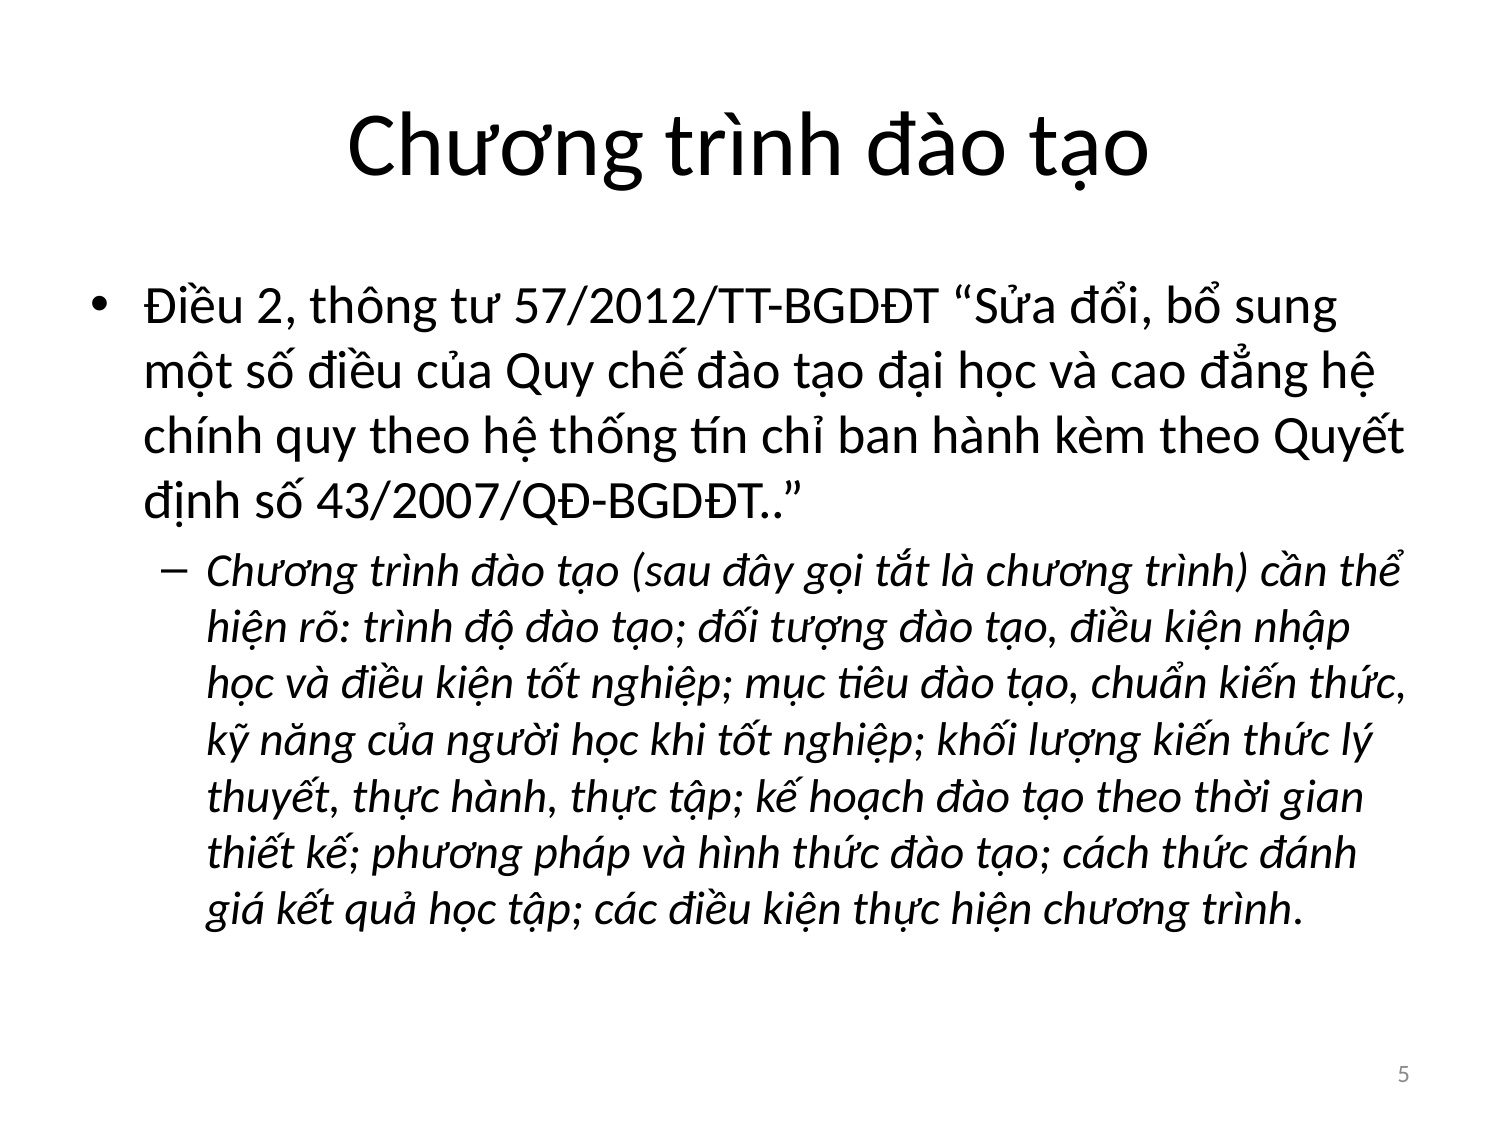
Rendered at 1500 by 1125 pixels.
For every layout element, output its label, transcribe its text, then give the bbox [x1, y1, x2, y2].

title Chương trình đào tạo [75, 45, 1425, 233]
slide_number 5 [1074, 1042, 1425, 1103]
list Điều 2, thông tư 57/2012/TT-BGDĐT “Sửa đổi, bổ sung một số điều của Quy chế đào tạo đại học và cao đẳng hệ chính quy theo hệ thống tín chỉ ban hành kèm theo Quyết định số 43/2007/QĐ-BGDĐT..” Chương trình đào tạo (sau đây gọi tắt là chương trình) cần thể hiện rõ: trình độ đào tạo; đối tượng đào tạo, điều kiện nhập học và điều kiện tốt nghiệp; mục tiêu đào tạo, chuẩn kiến thức, kỹ năng của người học khi tốt nghiệp; khối lượng kiến thức lý thuyết, thực hành, thực tập; kế hoạch đào tạo theo thời gian thiết kế; phương pháp và hình thức đào tạo; cách thức đánh giá kết quả học tập; các điều kiện thực hiện chương trình. [75, 262, 1425, 1005]
